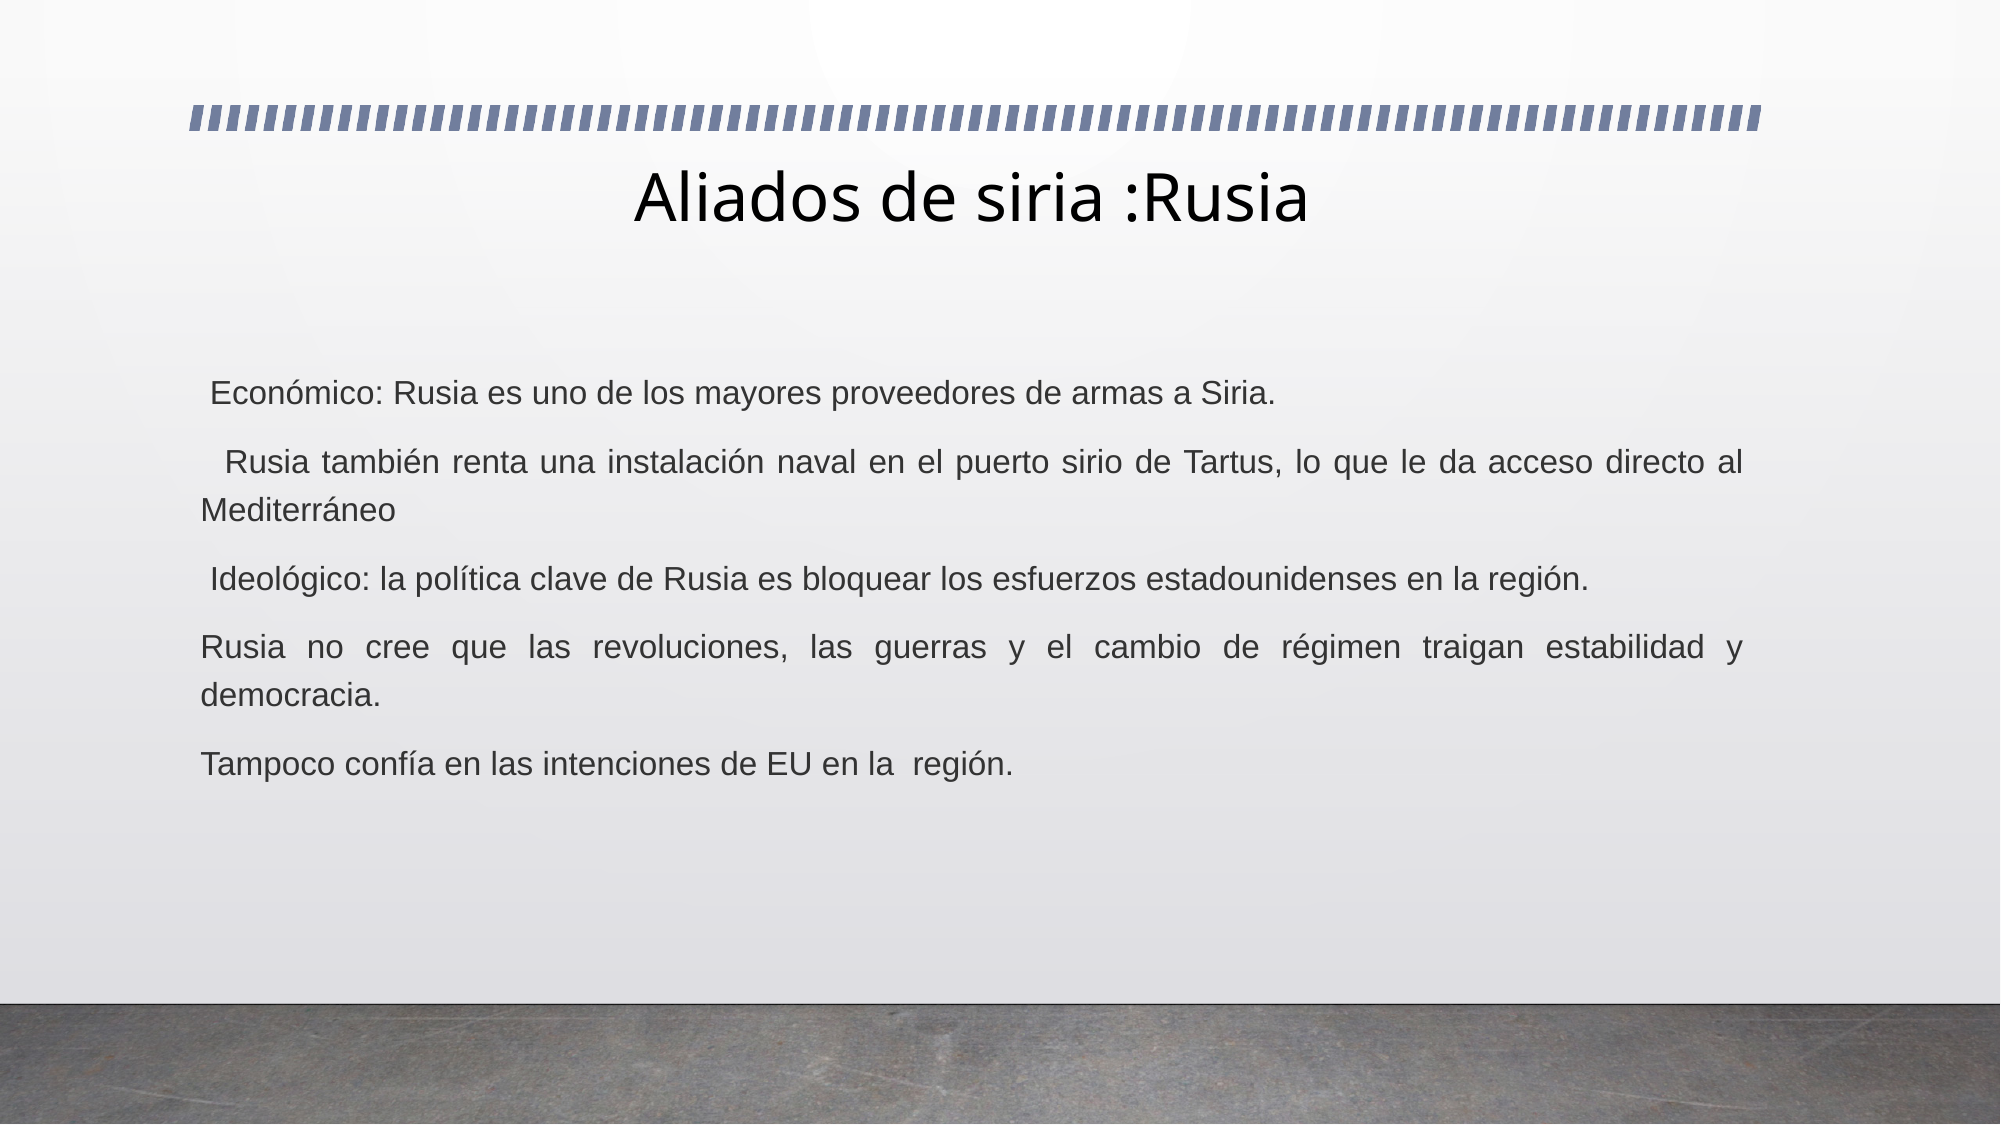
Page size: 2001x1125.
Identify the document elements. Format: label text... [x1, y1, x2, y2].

title Aliados de siria :Rusia [185, 156, 1761, 329]
list Económico: Rusia es uno de los mayores proveedores de armas a Siria. Rusia también renta una instalación naval en el puerto sirio de Tartus, lo que le da acceso directo al Mediterráneo Ideológico: la política clave de Rusia es bloquear los esfuerzos estadounidenses en la región. Rusia no cree que las revoluciones, las guerras y el cambio de régimen traigan estabilidad y democracia. Tampoco confía en las intenciones de EU en la región. [185, 356, 1761, 897]
picture [0, 1004, 2000, 1124]
